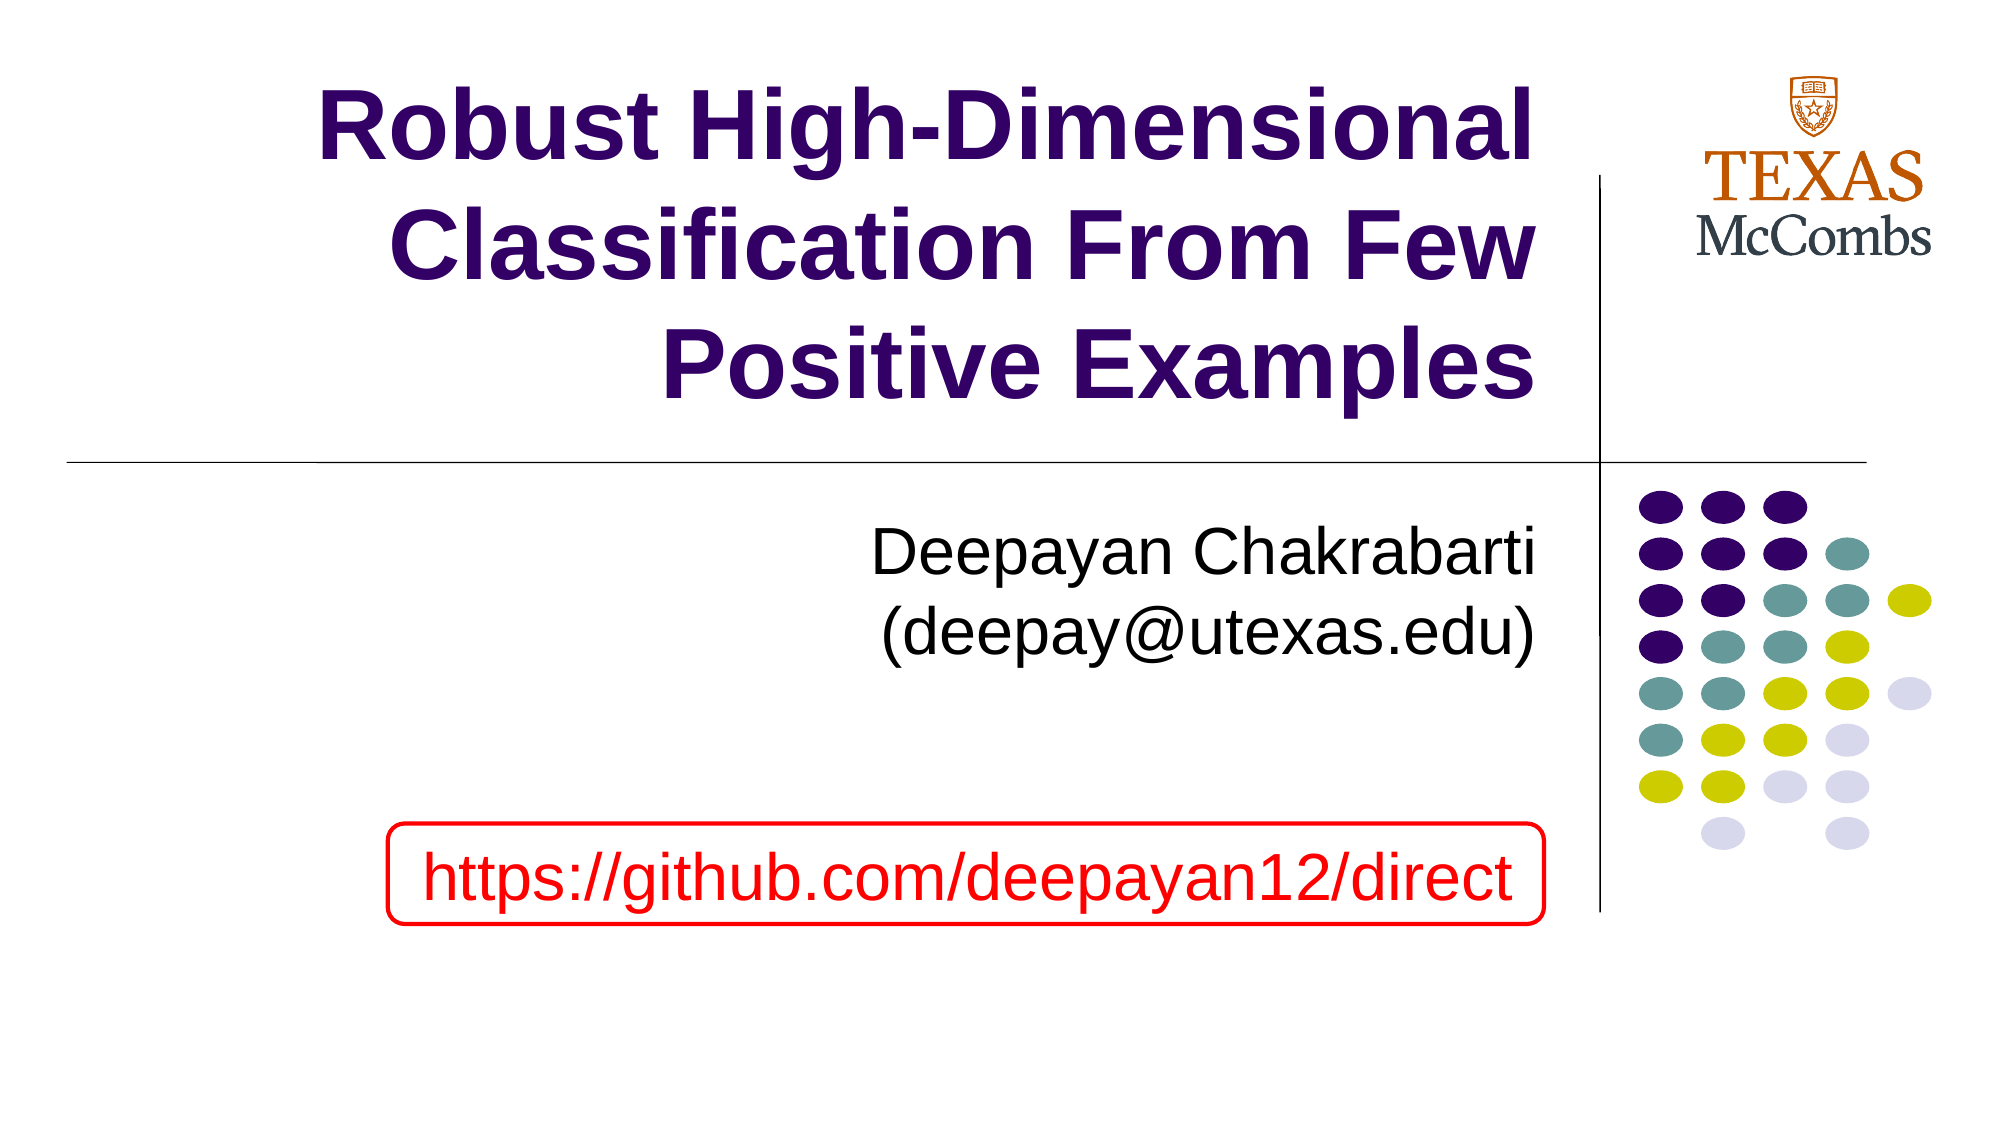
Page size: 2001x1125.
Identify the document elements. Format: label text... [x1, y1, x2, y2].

picture [1696, 76, 1931, 256]
title Robust High-Dimensional Classification From Few Positive Examples [69, 76, 1553, 427]
subtitle Deepayan Chakrabarti (deepay@utexas.edu) [185, 500, 1553, 888]
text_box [383, 823, 1553, 924]
